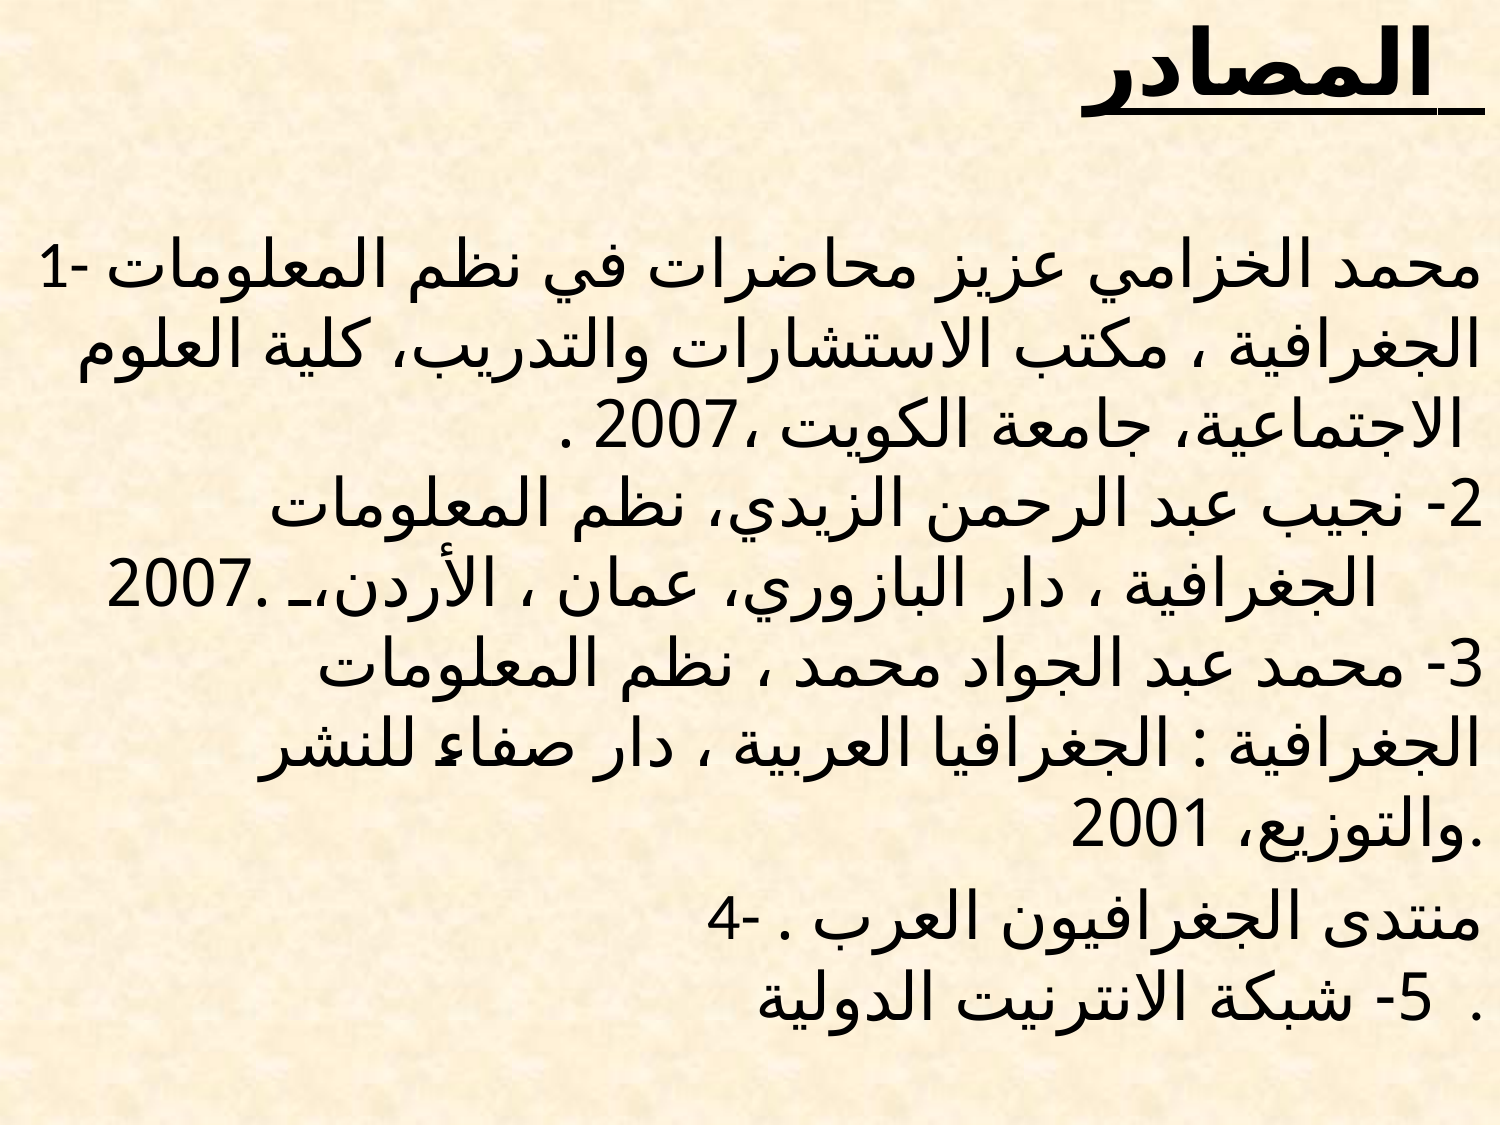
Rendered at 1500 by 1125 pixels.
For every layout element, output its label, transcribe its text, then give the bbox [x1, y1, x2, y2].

list المصادر 1- محمد الخزامي عزيز محاضرات في نظم المعلومات الجغرافية ، مكتب الاستشارات والتدريب، كلية العلوم الاجتماعية، جامعة الكويت ،2007 . 2- نجيب عبد الرحمن الزيدي، نظم المعلومات الجغرافية ، دار البازوري، عمان ، الأردن، 2007. 3- محمد عبد الجواد محمد ، نظم المعلومات الجغرافية : الجغرافيا العربية ، دار صفاء للنشر والتوزيع، 2001. 4- منتدى الجغرافيون العرب . 5- شبكة الانترنيت الدولية . [0, 0, 1500, 1125]
